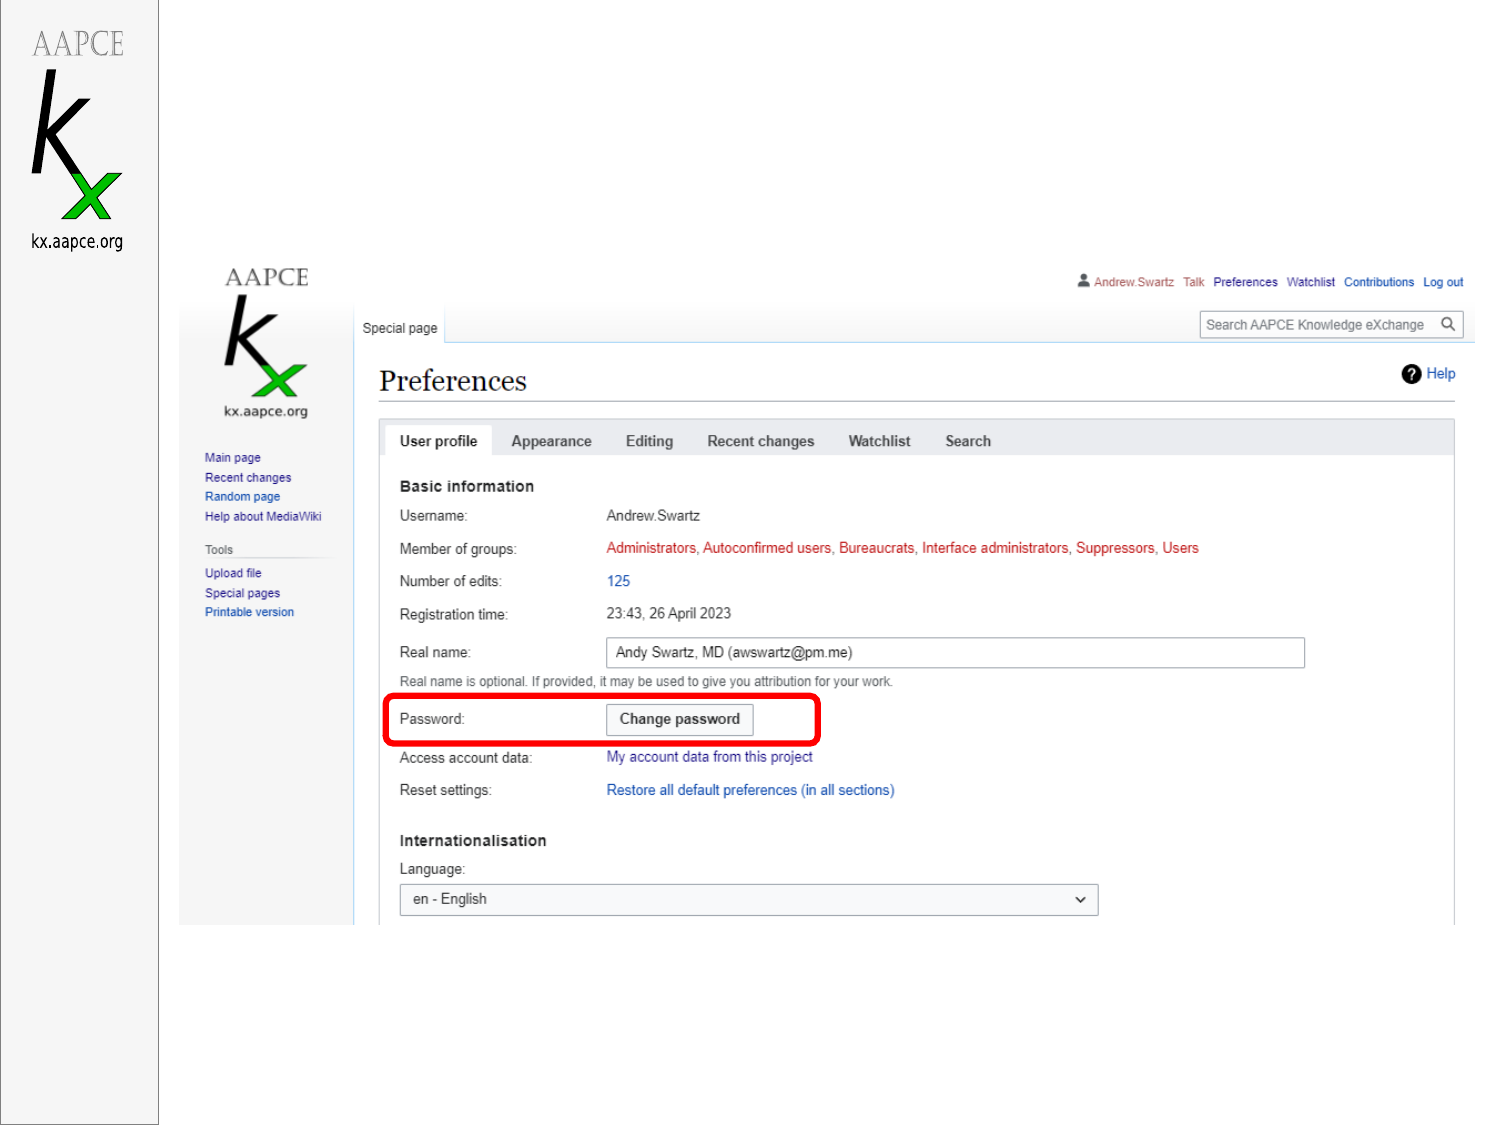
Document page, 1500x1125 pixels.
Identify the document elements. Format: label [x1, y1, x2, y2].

picture [179, 263, 1475, 925]
